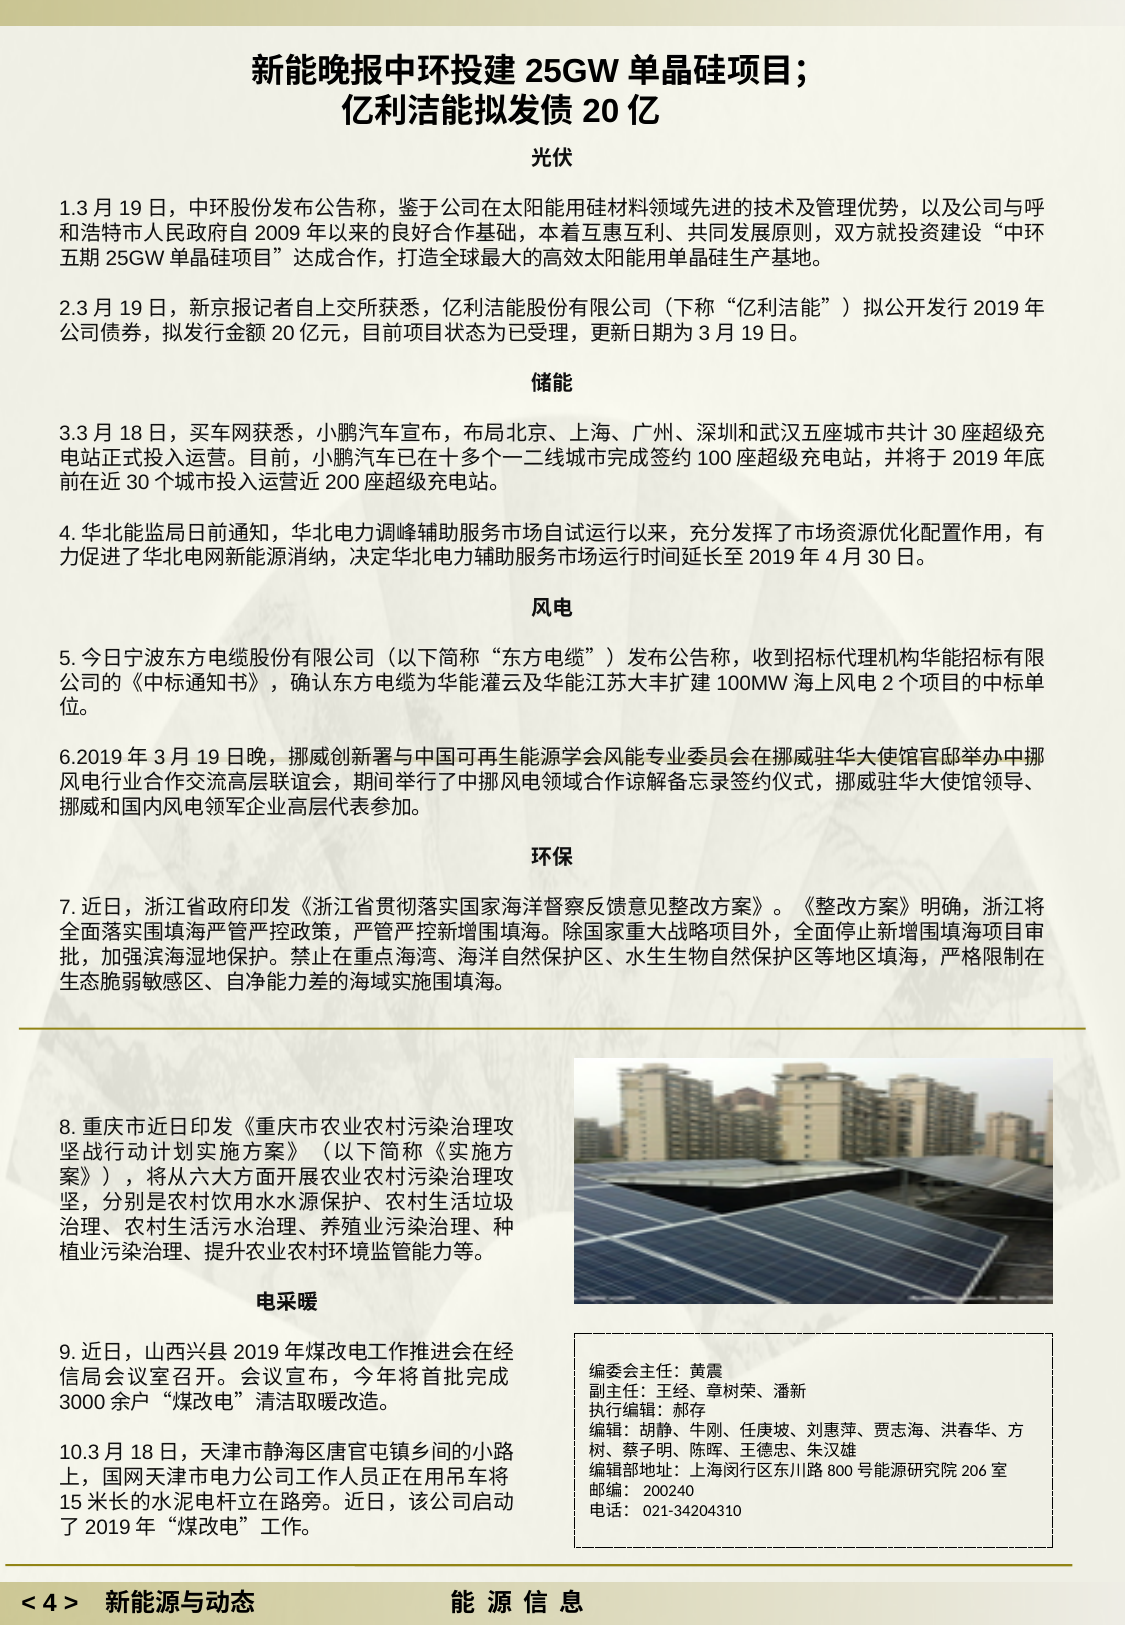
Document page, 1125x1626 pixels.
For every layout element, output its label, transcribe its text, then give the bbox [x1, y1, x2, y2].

text_box 光伏 1.3月19日，中环股份发布公告称，鉴于公司在太阳能用硅材料领域先进的技术及管理优势，以及公司与呼和浩特市人民政府自2009年以来的良好合作基础，本着互惠互利、共同发展原则，双方就投资建设“中环五期25GW单晶硅项目”达成合作，打造全球最大的高效太阳能用单晶硅生产基地。 2.3月19日，新京报记者自上交所获悉，亿利洁能股份有限公司（下称“亿利洁能”）拟公开发行2019年公司债券，拟发行金额20亿元，目前项目状态为已受理，更新日期为3月19日。 储能 3.3月18日，买车网获悉，小鹏汽车宣布，布局北京、上海、广州、深圳和武汉五座城市共计30座超级充电站正式投入运营。目前，小鹏汽车已在十多个一二线城市完成签约100座超级充电站，并将于2019年底前在近30个城市投入运营近200座超级充电站。 4.华北能监局日前通知，华北电力调峰辅助服务市场自试运行以来，充分发挥了市场资源优化配置作用，有力促进了华北电网新能源消纳，决定华北电力辅助服务市场运行时间延长至2019年4月30日。 风电 5.今日宁波东方电缆股份有限公司（以下简称“东方电缆”）发布公告称，收到招标代理机构华能招标有限公司的《中标通知书》，确认东方电缆为华能灌云及华能江苏大丰扩建100MW海上风电2个项目的中标单位。 6.2019年3月19日晚，挪威创新署与中国可再生能源学会风能专业委员会在挪威驻华大使馆官邸举办中挪风电行业合作交流高层联谊会，期间举行了中挪风电领域合作谅解备忘录签约仪式，挪威驻华大使馆领导、挪威和国内风电领军企业高层代表参加。 环保 7.近日，浙江省政府印发《浙江省贯彻落实国家海洋督察反馈意见整改方案》。《整改方案》明确，浙江将全面落实围填海严管严控政策，严管严控新增围填海。除国家重大战略项目外，全面停止新增围填海项目审批，加强滨海湿地保护。禁止在重点海湾、海洋自然保护区、水生生物自然保护区等地区填海，严格限制在生态脆弱敏感区、自净能力差的海域实施围填海。 [51, 137, 1053, 1052]
text_box 新能晚报中环投建25GW单晶硅项目； 亿利洁能拟发债20亿 [243, 41, 835, 137]
text_box 8.重庆市近日印发《重庆市农业农村污染治理攻坚战行动计划实施方案》（以下简称《实施方案》），将从六大方面开展农业农村污染治理攻坚，分别是农村饮用水水源保护、农村生活垃圾治理、农村生活污水治理、养殖业污染治理、种植业污染治理、提升农业农村环境监管能力等。 电采暖 9.近日，山西兴县2019年煤改电工作推进会在经信局会议室召开。会议宣布，今年将首批完成3000余户“煤改电”清洁取暖改造。 10.3月18日，天津市静海区唐官屯镇乡间的小路上，国网天津市电力公司工作人员正在用吊车将15米长的水泥电杆立在路旁。近日，该公司启动了2019年“煤改电”工作。 [51, 1106, 522, 1546]
text_box ˂ 4 ˃ 新能源与动态 能 源 信 息 [0, 1579, 1125, 1625]
picture [0, 26, 1125, 1579]
text_box 编委会主任：黄震 副主任：王经、章树荣、潘新 执行编辑：郝存 编辑：胡静、牛刚、任庚坡、刘惠萍、贾志海、洪春华、方树、蔡子明、陈晖、王德忠、朱汉雄 编辑部地址：上海闵行区东川路800号能源研究院206室 邮编：200240 电话：021-34204310 [574, 1333, 1053, 1548]
